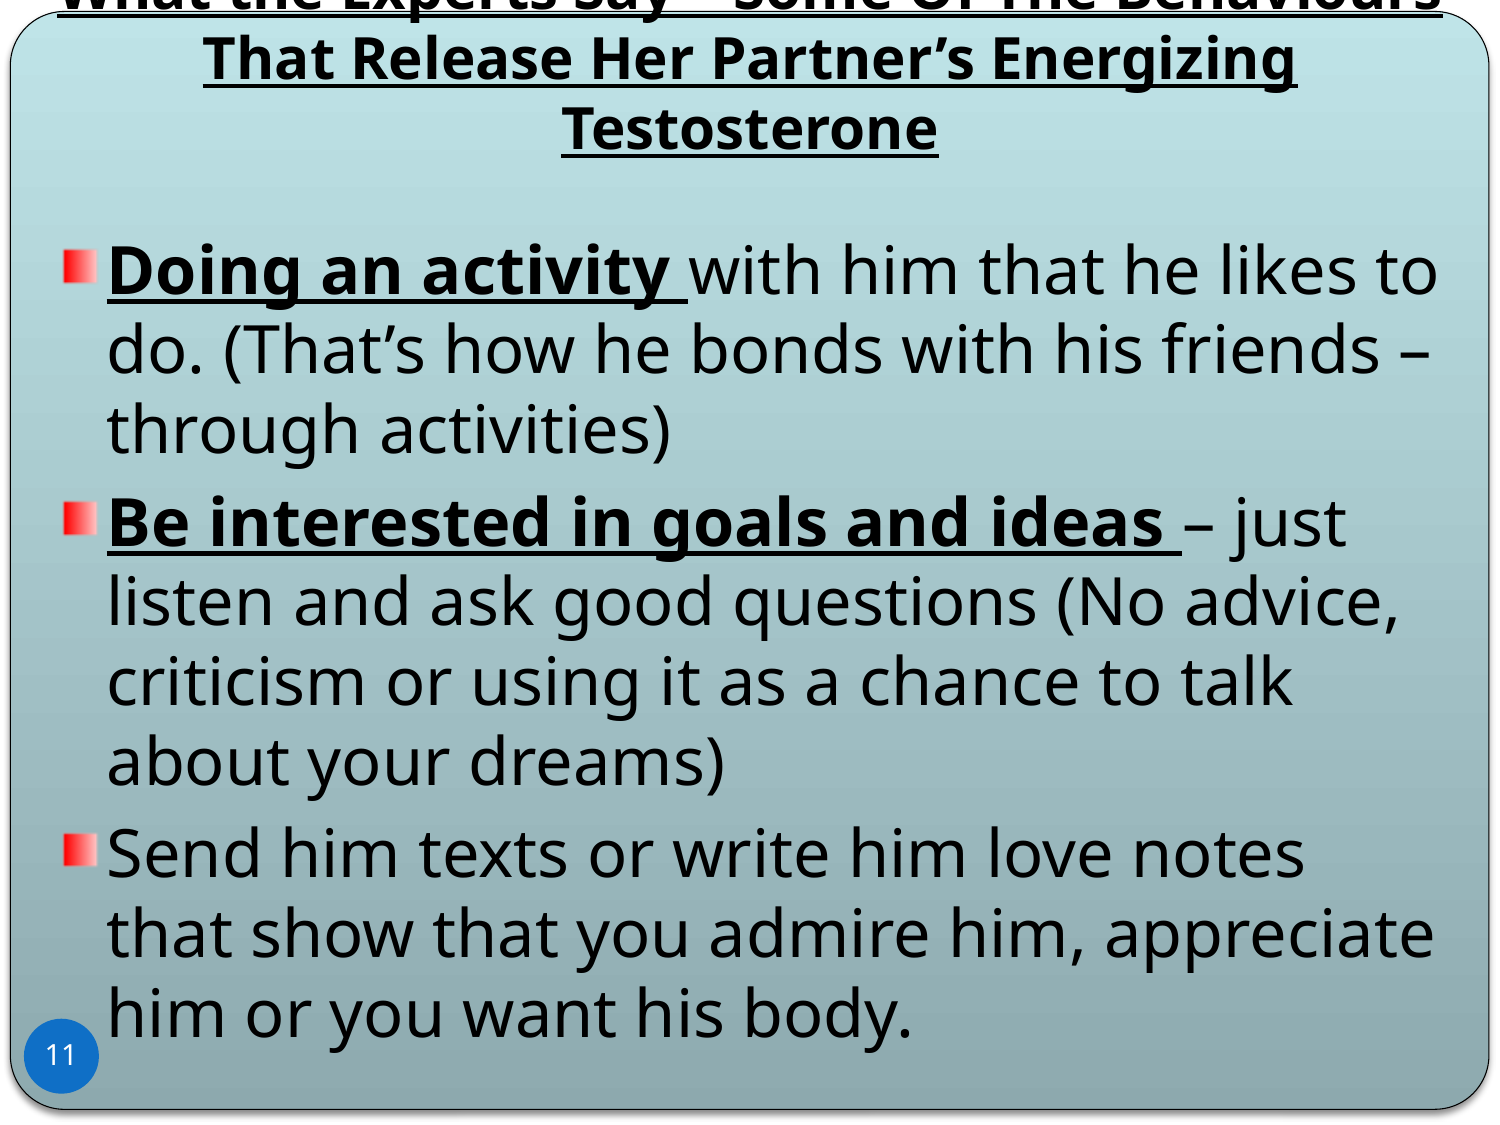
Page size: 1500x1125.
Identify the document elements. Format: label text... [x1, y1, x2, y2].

title What the Experts Say – Some Of The Behaviours That Release Her Partner’s Energizing Testosterone [23, 23, 1477, 177]
slide_number 11 [23, 1018, 99, 1094]
picture [61, 831, 102, 871]
picture [61, 499, 102, 540]
list Doing an activity with him that he likes to do. (That’s how he bonds with his friends – through activities) Be interested in goals and ideas – just listen and ask good questions (No advice, criticism or using it as a chance to talk about your dreams) Send him texts or write him love notes that show that you admire him, appreciate him or you want his body. [46, 219, 1462, 1008]
picture [61, 247, 102, 288]
